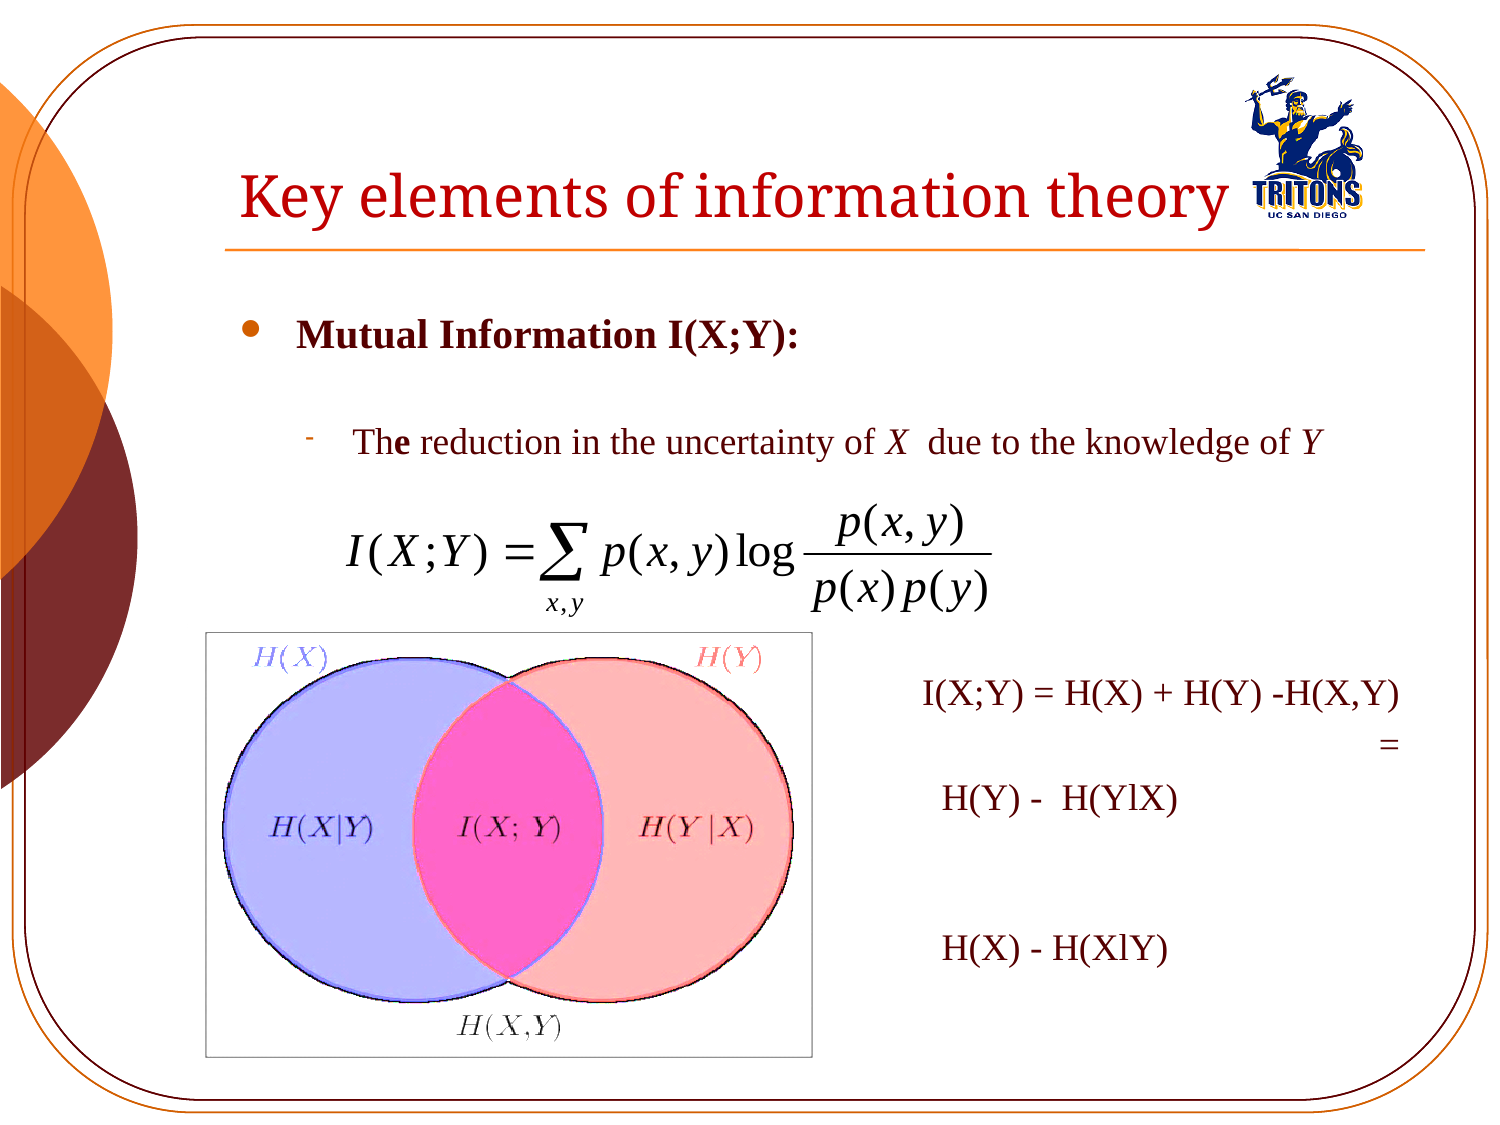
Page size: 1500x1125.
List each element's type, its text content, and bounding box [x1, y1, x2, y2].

title Key elements of information theory [224, 49, 1425, 237]
picture [187, 624, 838, 1068]
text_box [337, 491, 1001, 626]
picture [1244, 74, 1363, 221]
list Mutual Information I(X;Y): The reduction in the uncertainty of X due to the knowledge of Y I(X;Y) = H(X) + H(Y) -H(X,Y) = H(Y) - H(YlX) = = H(X) - H(XlY) [224, 299, 1425, 975]
